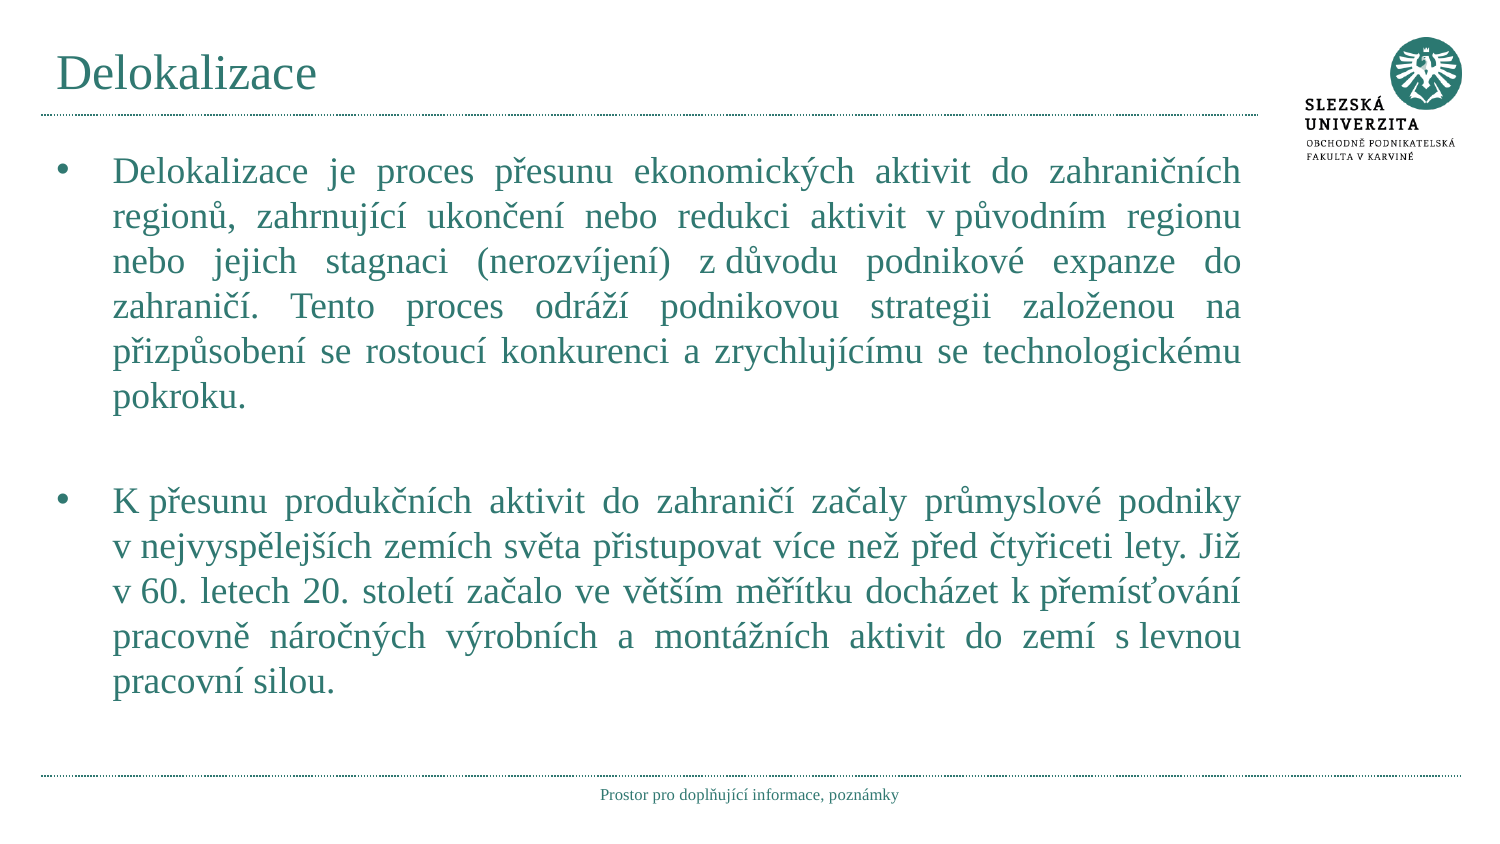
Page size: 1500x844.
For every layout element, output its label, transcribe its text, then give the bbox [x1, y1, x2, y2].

picture [1305, 37, 1462, 160]
title Delokalizace [41, 32, 1258, 116]
text_box Prostor pro doplňující informace, poznámky [442, 776, 1058, 811]
text_box Delokalizace je proces přesunu ekonomických aktivit do zahraničních regionů, zahrnující ukončení nebo redukci aktivit v původním regionu nebo jejich stagnaci (nerozvíjení) z důvodu podnikové expanze do zahraničí. Tento proces odráží podnikovou strategii založenou na přizpůsobení se rostoucí konkurenci a zrychlujícímu se technologickému pokroku. K přesunu produkčních aktivit do zahraničí začaly průmyslové podniky v nejvyspělejších zemích světa přistupovat více než před čtyřiceti lety. Již v 60. letech 20. století začalo ve větším měřítku docházet k přemísťování pracovně náročných výrobních a montážních aktivit do zemí s levnou pracovní silou. [41, 138, 1258, 647]
